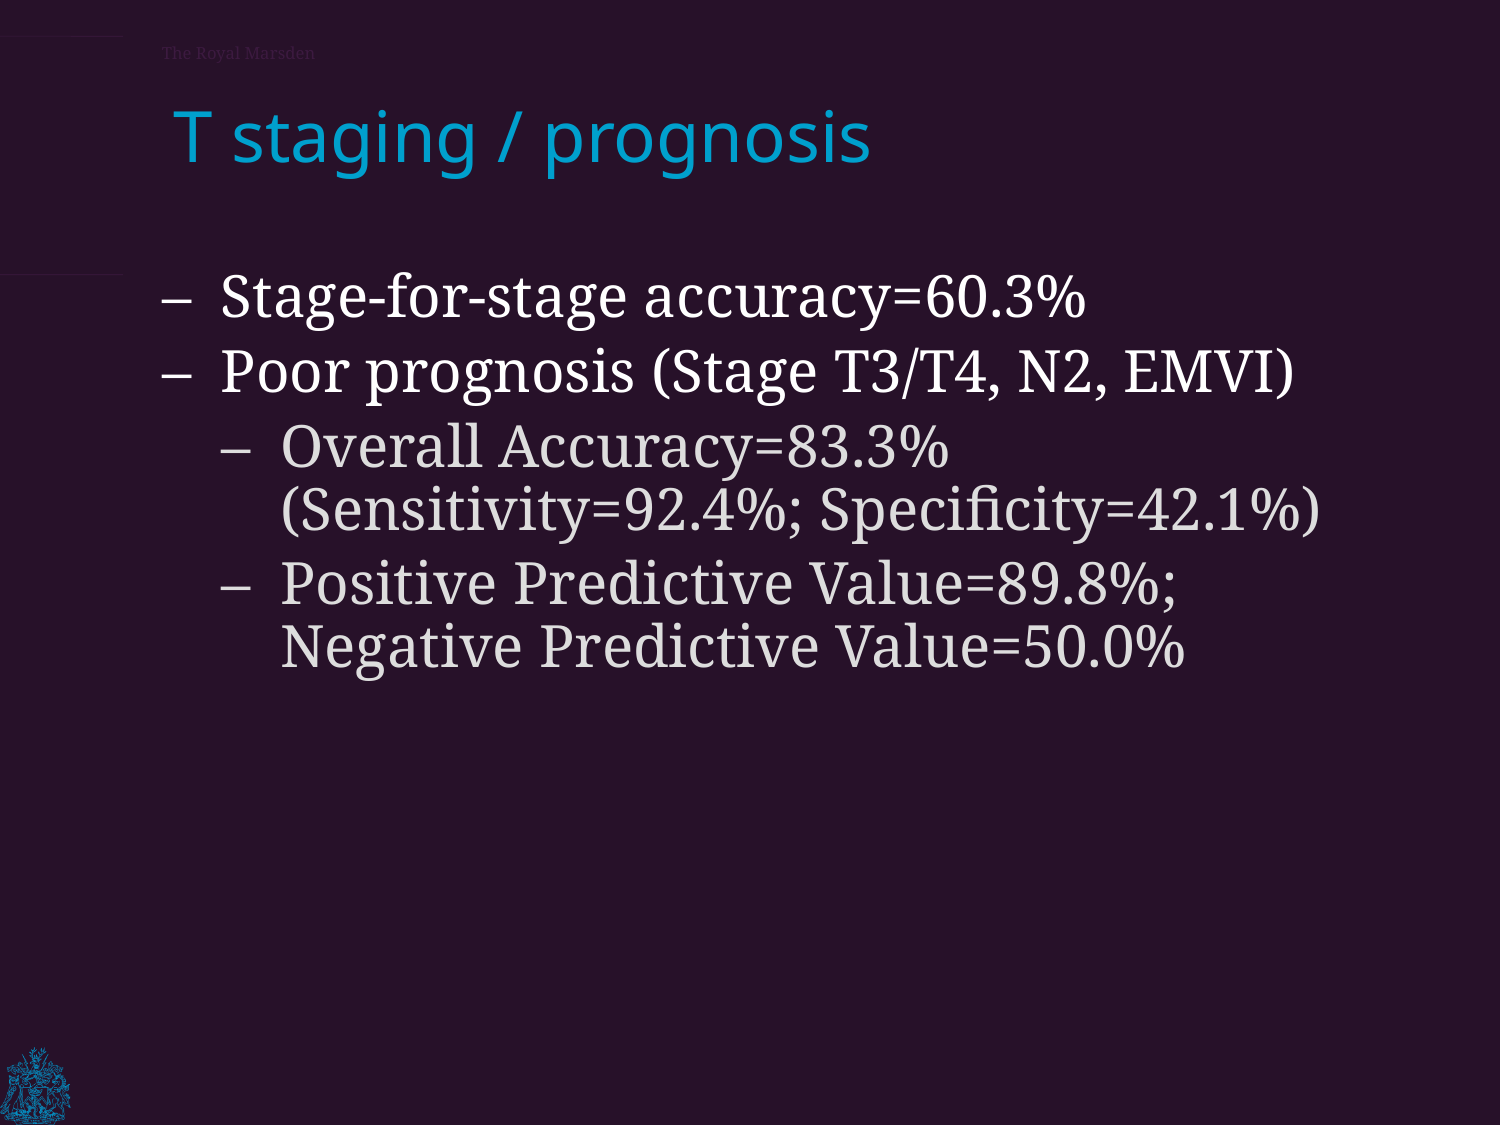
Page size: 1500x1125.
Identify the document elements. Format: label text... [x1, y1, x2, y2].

picture [0, 1047, 71, 1125]
title T staging / prognosis [161, 98, 1426, 233]
list Stage-for-stage accuracy=60.3% Poor prognosis (Stage T3/T4, N2, EMVI) Overall Accuracy=83.3% (Sensitivity=92.4%; Specificity=42.1%) Positive Predictive Value=89.8%; Negative Predictive Value=50.0% [161, 267, 1426, 1011]
